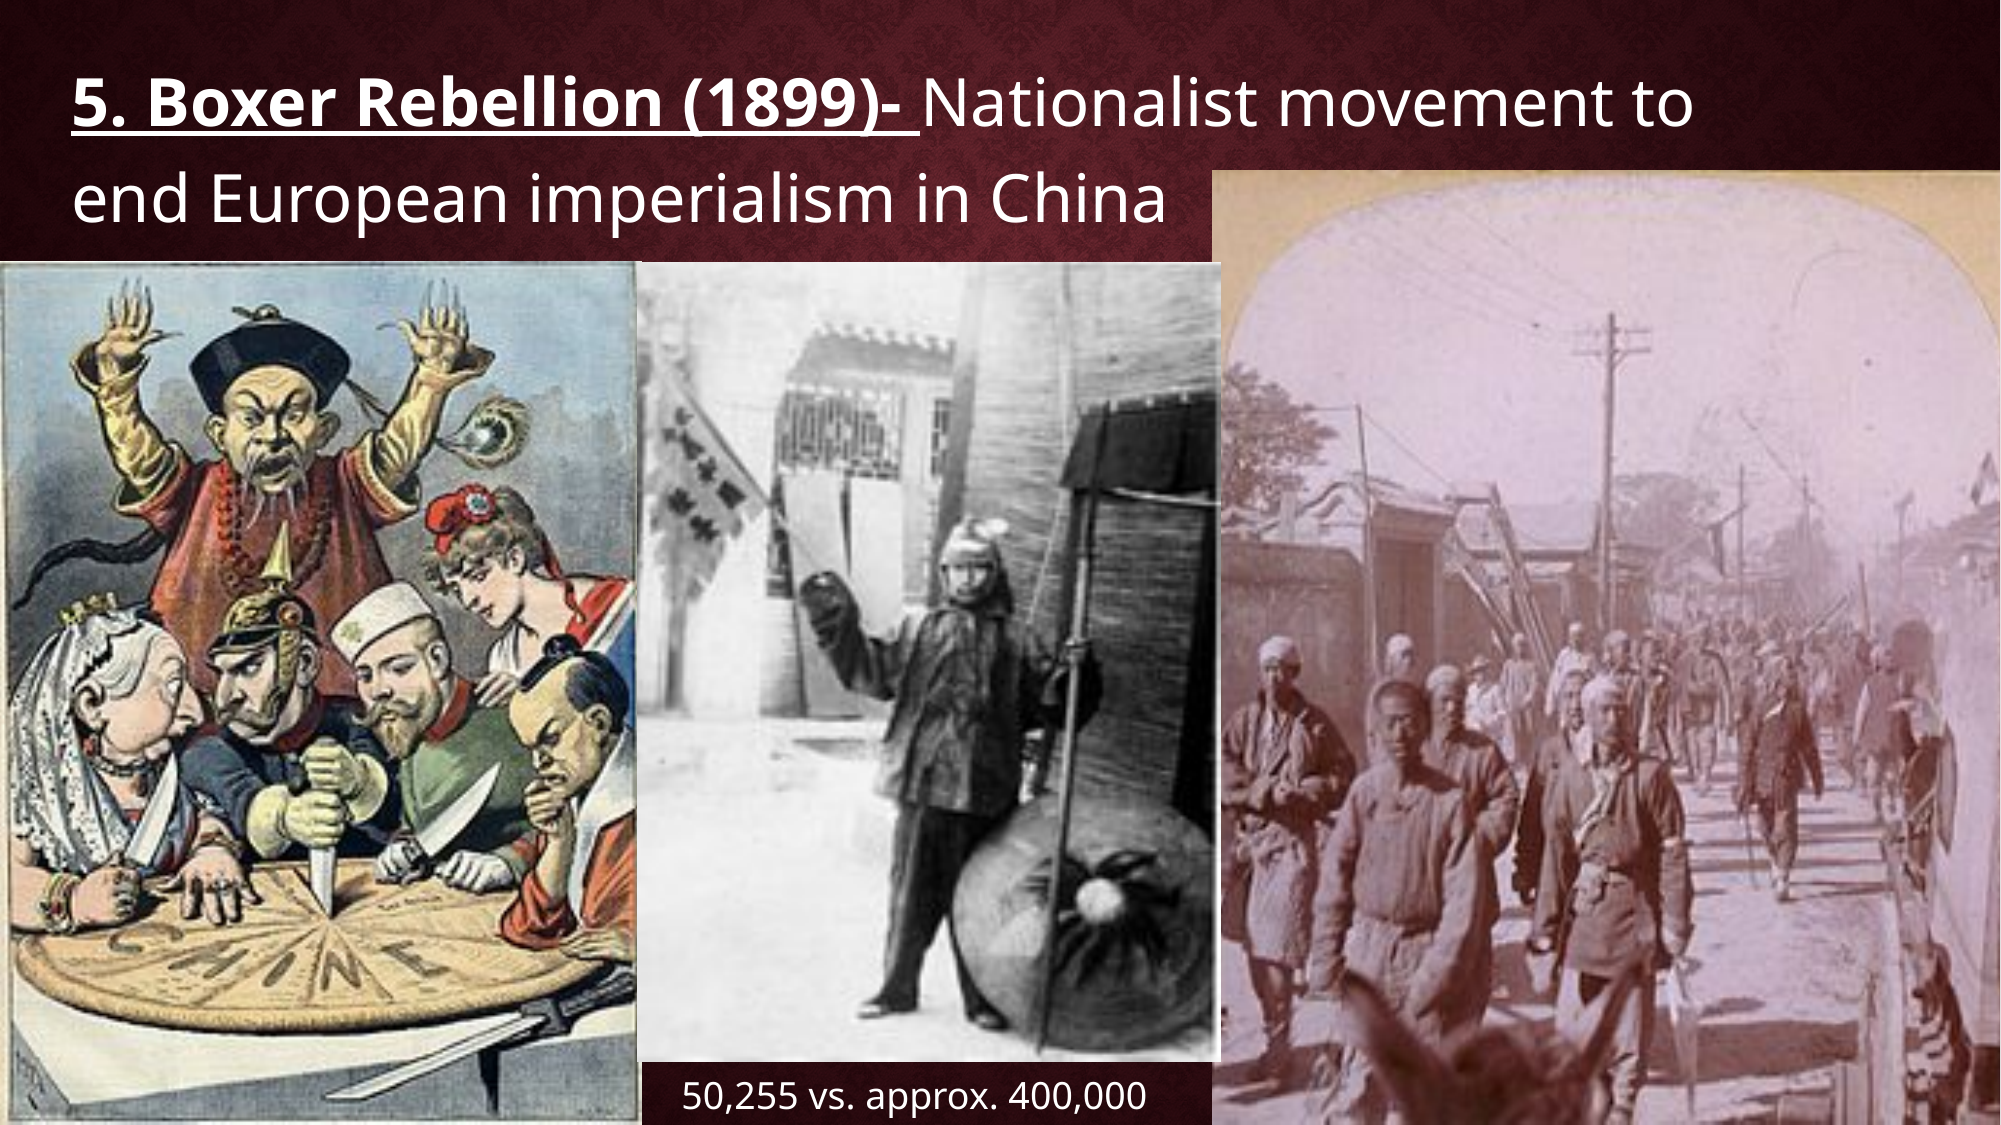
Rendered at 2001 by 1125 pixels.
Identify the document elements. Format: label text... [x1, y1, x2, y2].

list 5. Boxer Rebellion (1899)- Nationalist movement to end European imperialism in China [56, 36, 1755, 261]
picture [0, 170, 2000, 1125]
text_box 50,255 vs. approx. 400,000 [666, 1075, 1188, 1125]
